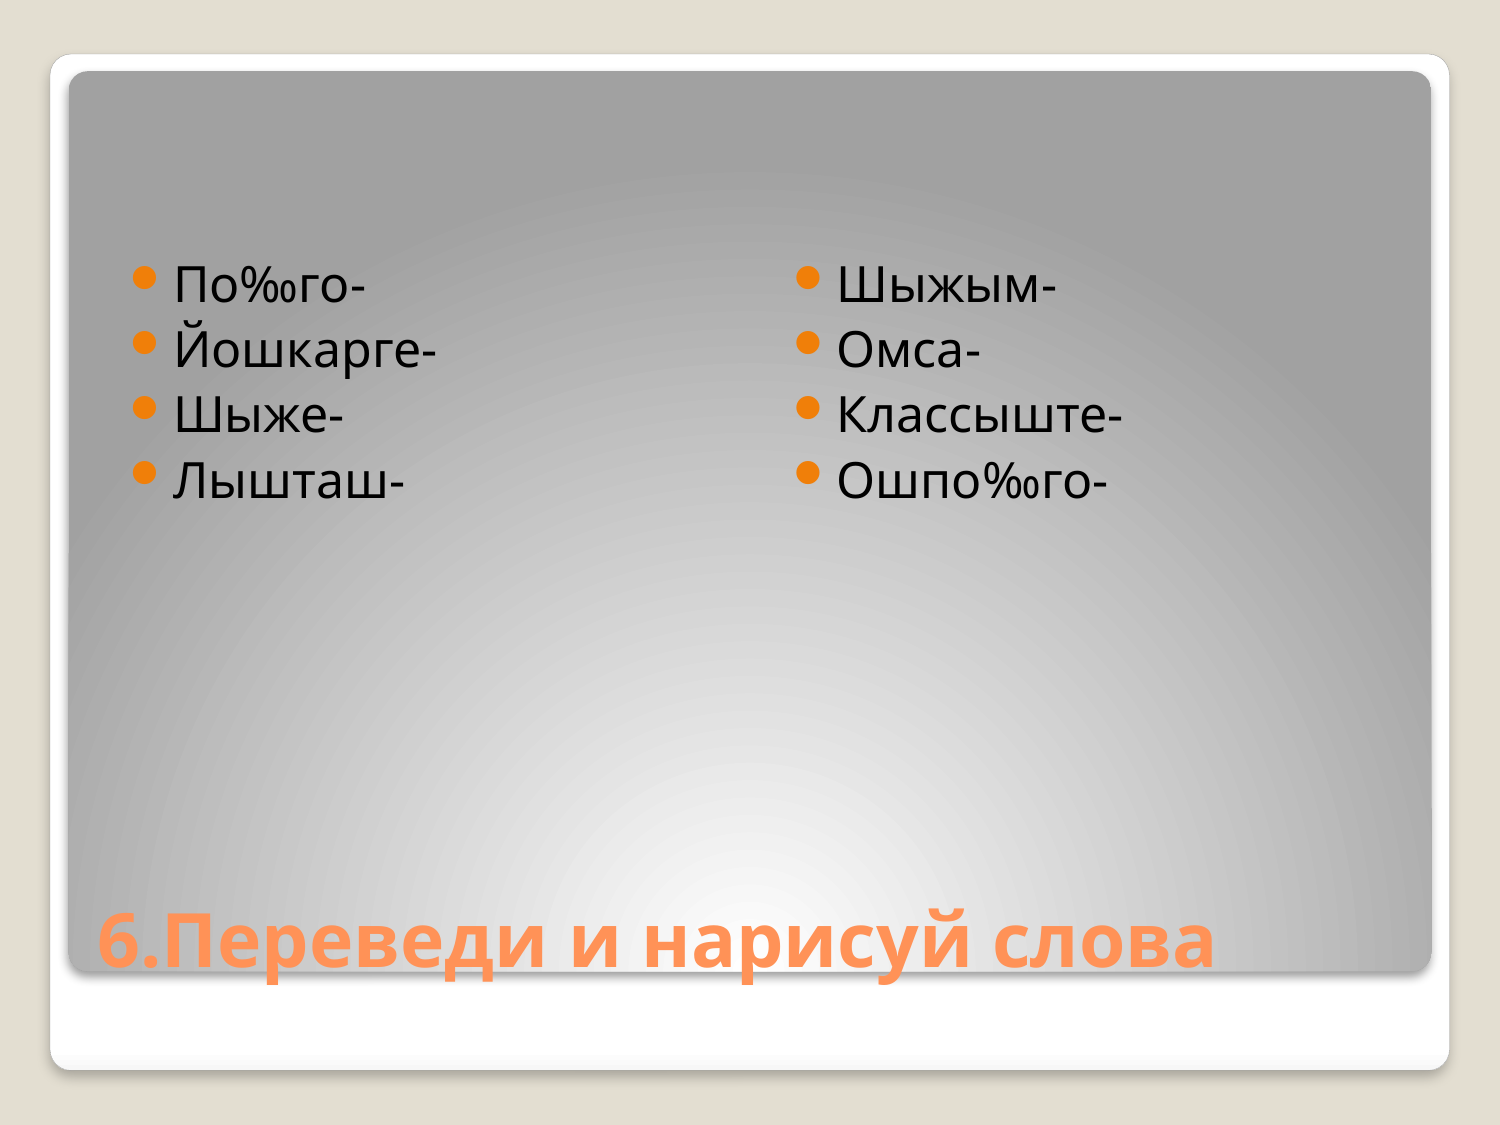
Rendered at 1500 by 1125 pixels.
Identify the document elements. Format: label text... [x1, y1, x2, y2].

list Шыжым- Омса- Классыште- Ошпо‰го- [763, 237, 1409, 810]
title 6.Переведи и нарисуй слова [82, 817, 1425, 990]
list По‰го- Йошкарге- Шыже- Лышташ- [99, 237, 745, 810]
